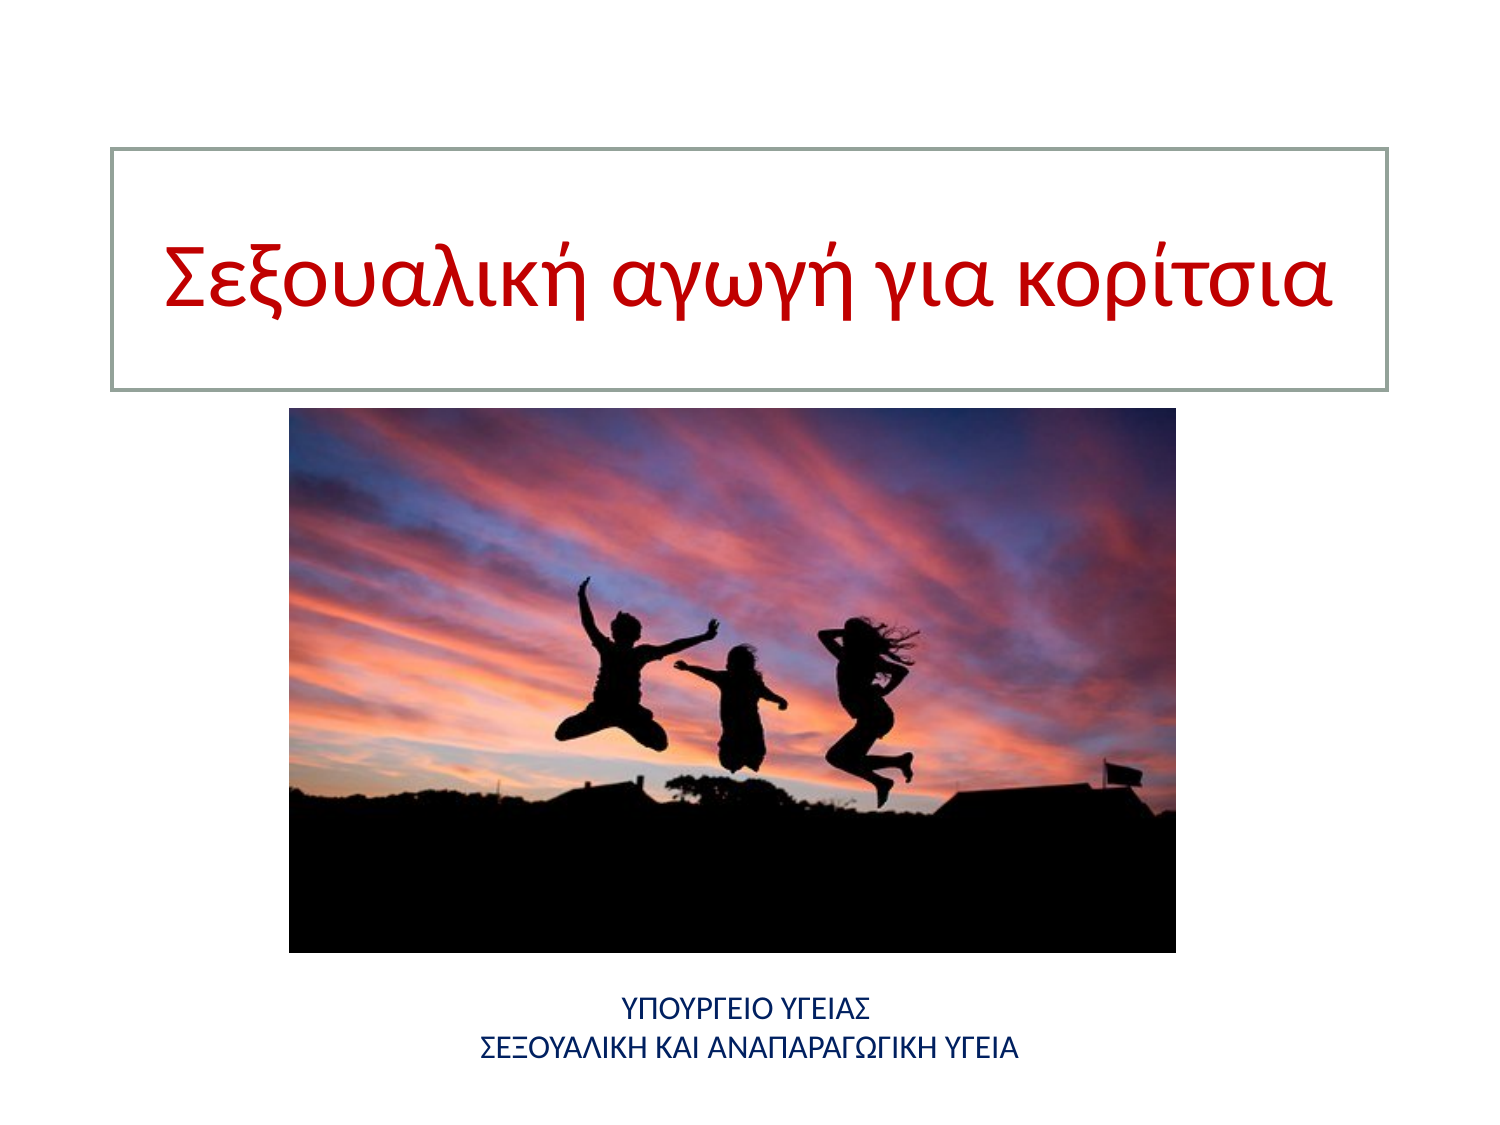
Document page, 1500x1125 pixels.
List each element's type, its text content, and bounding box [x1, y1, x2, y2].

subtitle YΠΟΥΡΓΕΙΟ ΥΓΕΙΑΣ ΣΕΞΟΥΑΛΙΚΗ ΚΑΙ ΑΝΑΠΑΡΑΓΩΓΙΚΗ ΥΓΕΙΑ [0, 939, 1500, 1125]
picture [288, 408, 1176, 953]
title Σεξουαλική αγωγή για κορίτσια [111, 148, 1388, 391]
